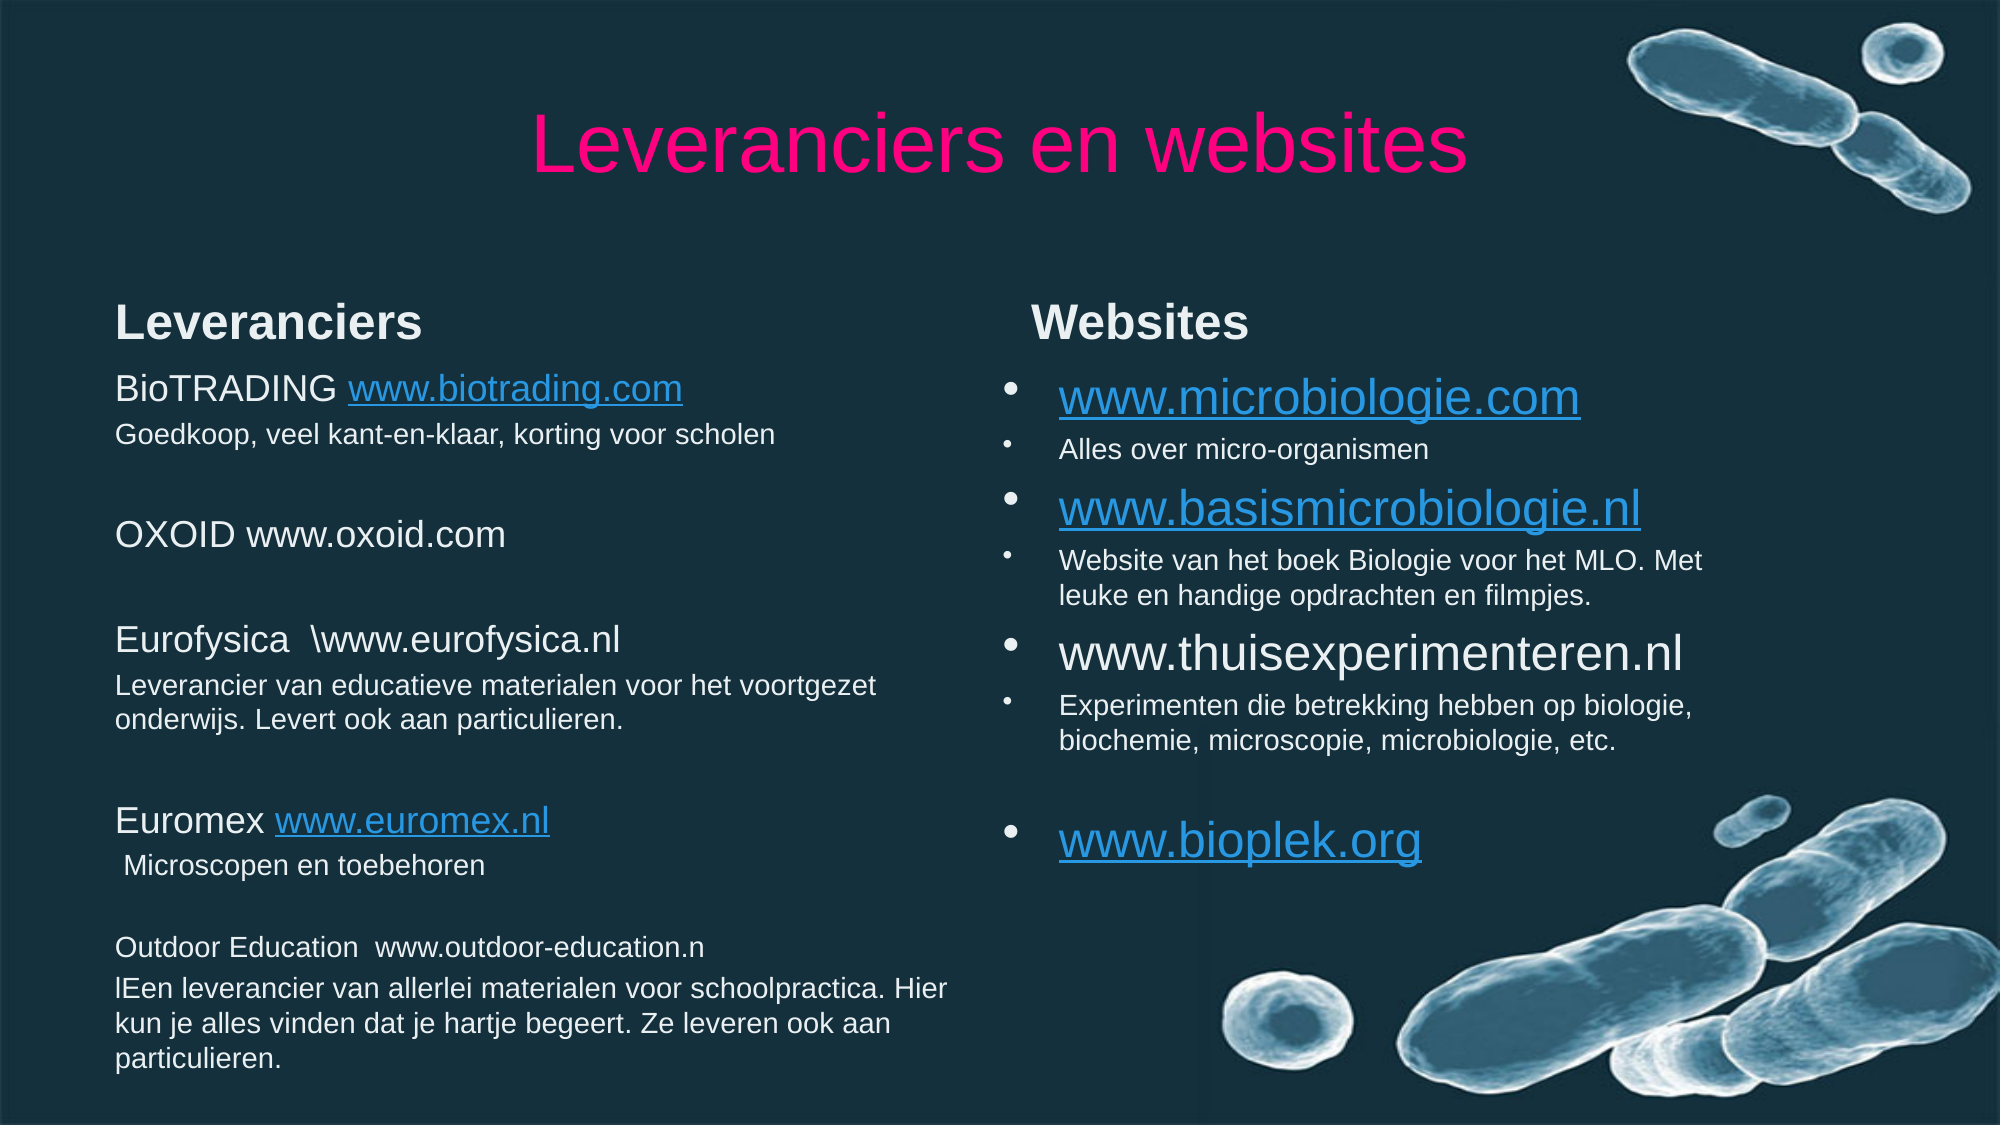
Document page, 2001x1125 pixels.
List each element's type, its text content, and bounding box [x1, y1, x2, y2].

list Leveranciers [99, 251, 984, 356]
picture [0, 0, 2000, 1125]
list www.microbiologie.com Alles over micro-organismen www.basismicrobiologie.nl Website van het boek Biologie voor het MLO. Met leuke en handige opdrachten en filmpjes. www.thuisexperimenteren.nl Experimenten die betrekking hebben op biologie, biochemie, microscopie, microbiologie, etc. www.bioplek.org [987, 356, 1721, 1005]
title Leveranciers en websites [99, 45, 1900, 233]
list Websites [1015, 251, 1900, 357]
list BioTRADING www.biotrading.com Goedkoop, veel kant-en-klaar, korting voor scholen OXOID www.oxoid.com Eurofysica \www.eurofysica.nl Leverancier van educatieve materialen voor het voortgezet onderwijs. Levert ook aan particulieren. Euromex www.euromex.nl Microscopen en toebehoren Outdoor Education www.outdoor-education.n lEen leverancier van allerlei materialen voor schoolpractica. Hier kun je alles vinden dat je hartje begeert. Ze leveren ook aan particulieren. [99, 356, 984, 1005]
